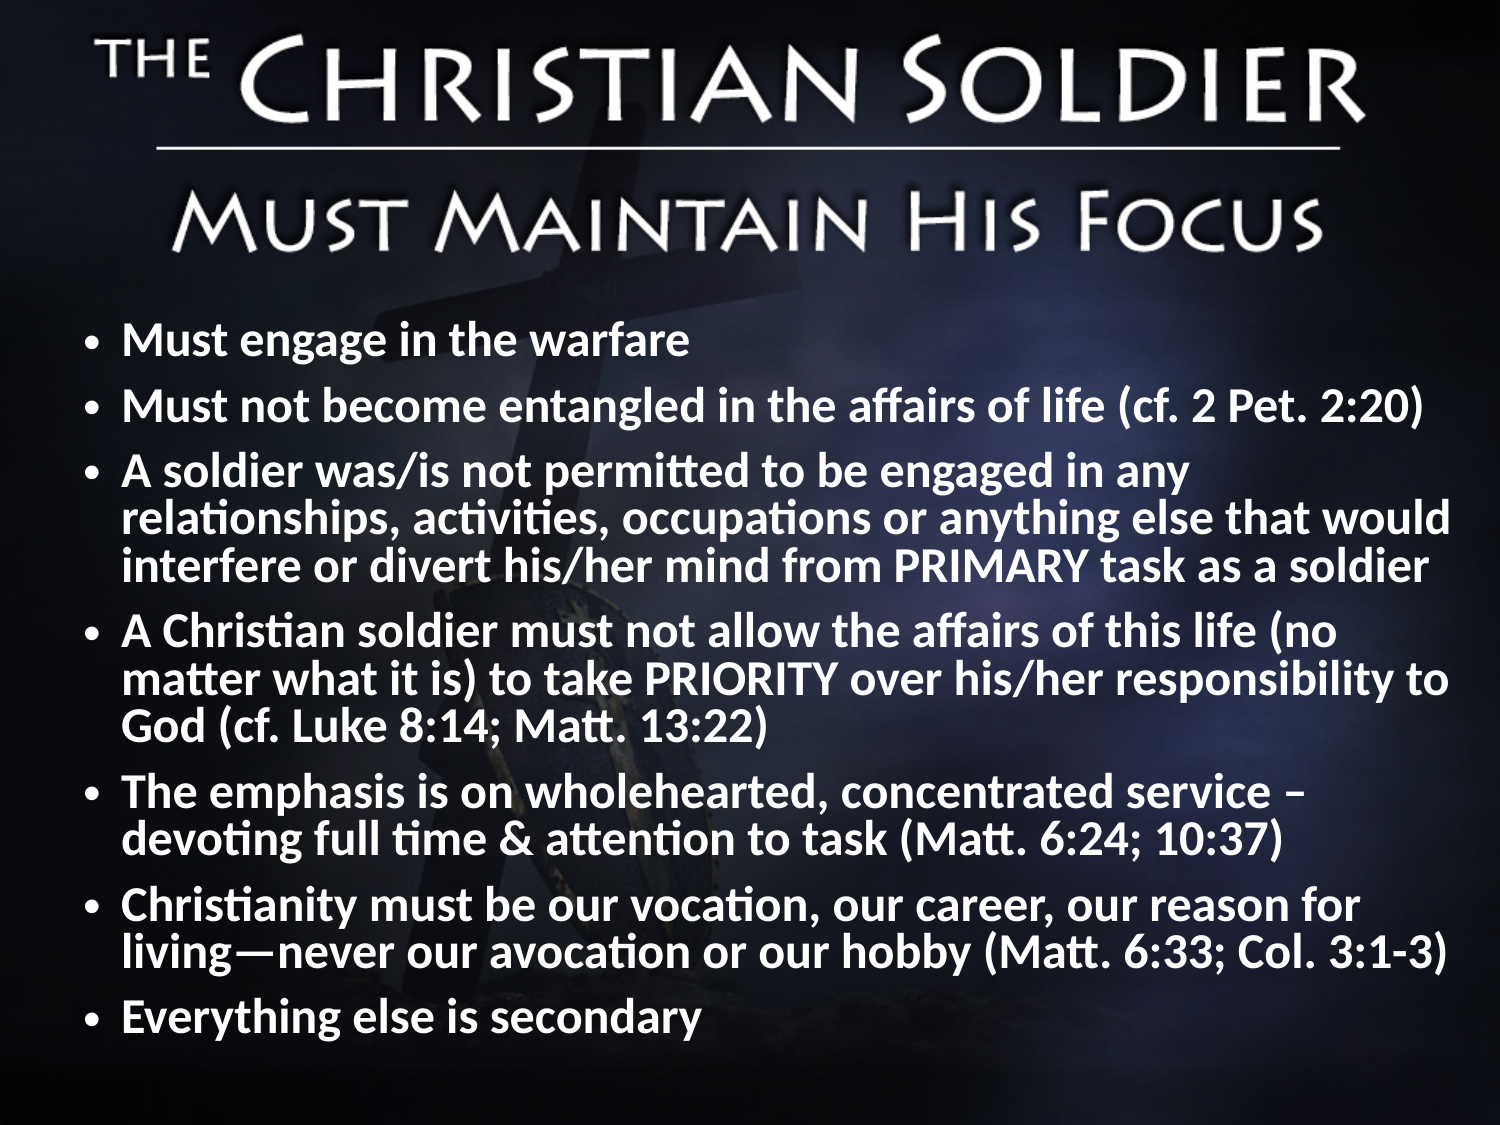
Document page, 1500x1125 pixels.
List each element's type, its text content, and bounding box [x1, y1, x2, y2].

picture [0, 0, 1500, 1125]
list Must engage in the warfare Must not become entangled in the affairs of life (cf. 2 Pet. 2:20) A soldier was/is not permitted to be engaged in any relationships, activities, occupations or anything else that would interfere or divert his/her mind from PRIMARY task as a soldier A Christian soldier must not allow the affairs of this life (no matter what it is) to take PRIORITY over his/her responsibility to God (cf. Luke 8:14; Matt. 13:22) The emphasis is on wholehearted, concentrated service – devoting full time & attention to task (Matt. 6:24; 10:37) Christianity must be our vocation, our career, our reason for living—never our avocation or our hobby (Matt. 6:33; Col. 3:1-3) Everything else is secondary [68, 311, 1483, 1125]
